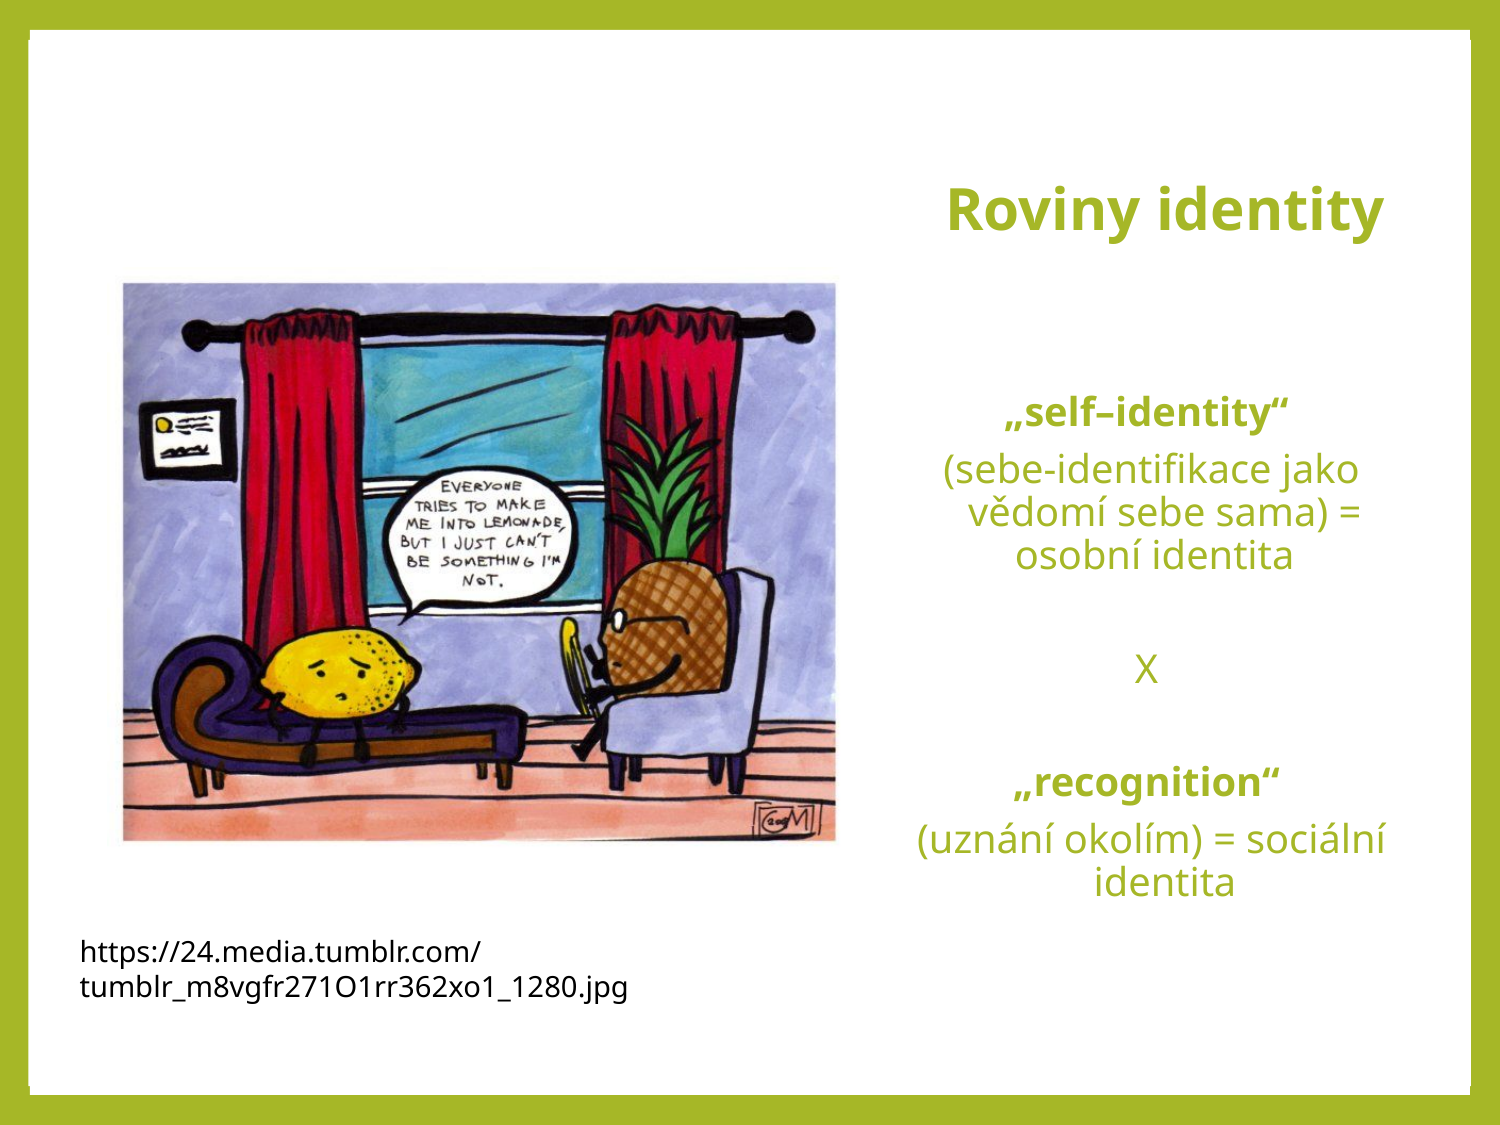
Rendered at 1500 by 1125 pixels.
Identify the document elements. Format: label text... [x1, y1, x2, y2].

text_box [27, 38, 1472, 1088]
text_box https://24.media.tumblr.com/tumblr_m8vgfr271O1rr362xo1_1280.jpg [64, 925, 951, 1011]
picture [106, 267, 852, 858]
list „self–identity“ (sebe-identifikace jako vědomí sebe sama) = osobní identita X „recognition“ (uznání okolím) = sociální identita [868, 302, 1436, 1025]
title Roviny identity [929, 99, 1412, 302]
